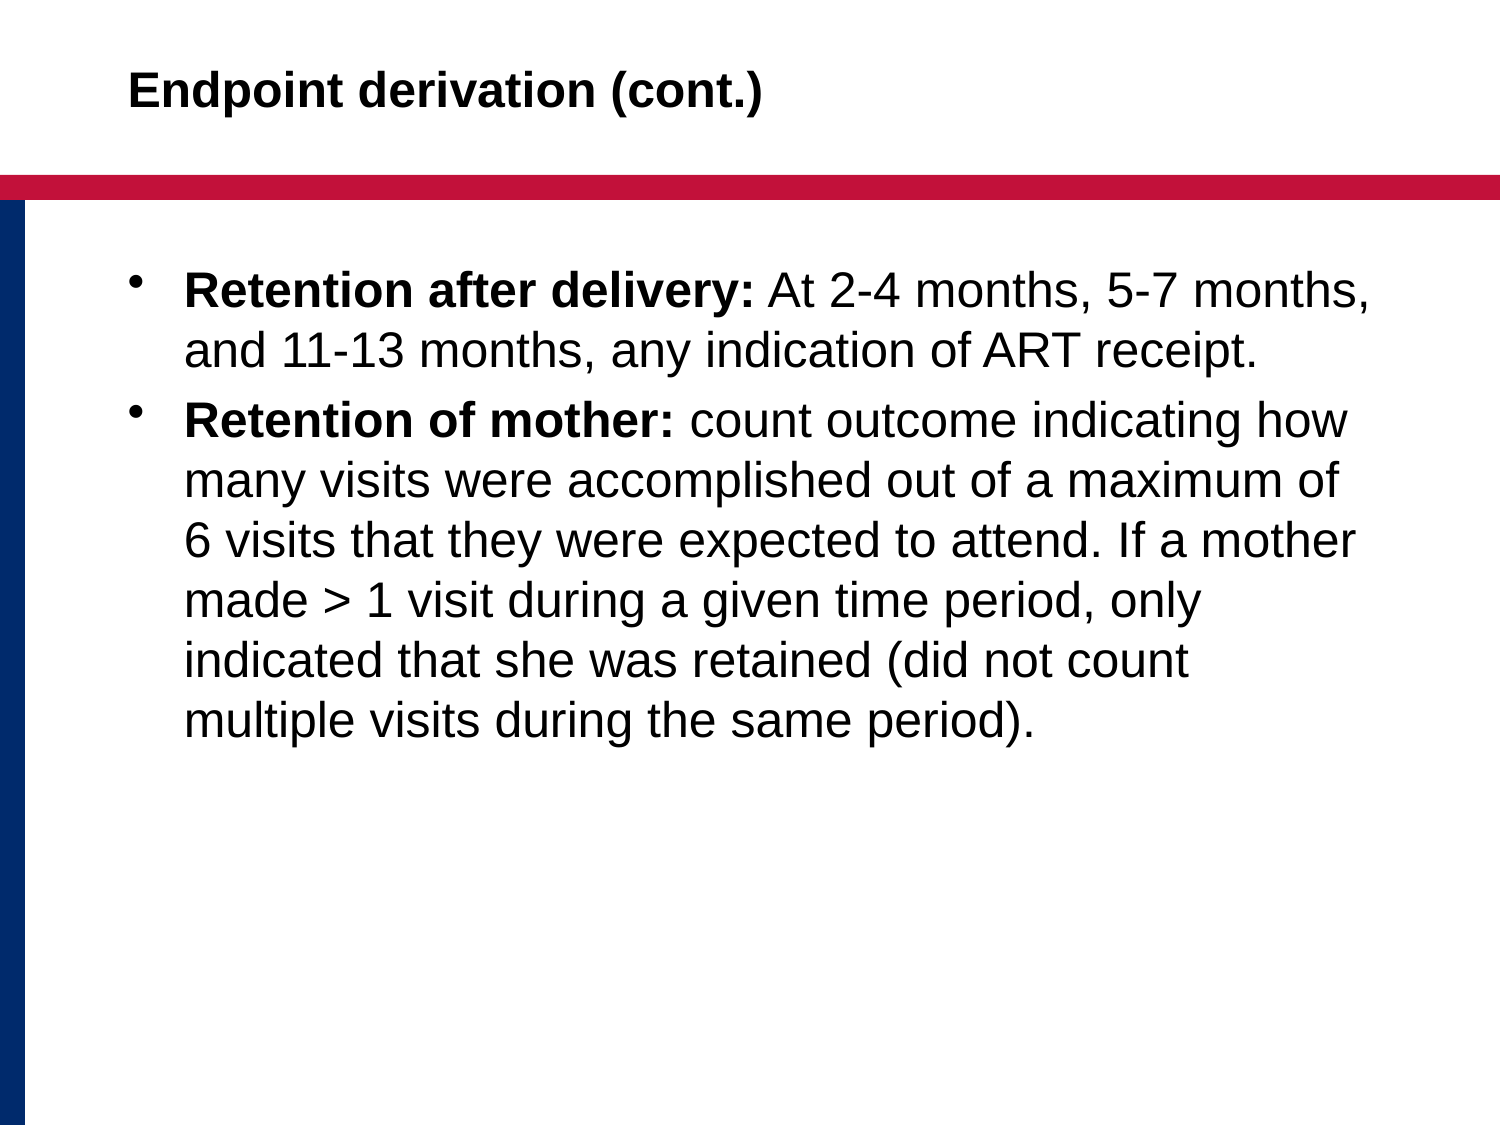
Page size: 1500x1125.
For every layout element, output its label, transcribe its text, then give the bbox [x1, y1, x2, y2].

list Retention after delivery: At 2-4 months, 5-7 months, and 11-13 months, any indication of ART receipt. Retention of mother: count outcome indicating how many visits were accomplished out of a maximum of 6 visits that they were expected to attend. If a mother made > 1 visit during a given time period, only indicated that she was retained (did not count multiple visits during the same period). [112, 249, 1388, 938]
title Endpoint derivation (cont.) [112, 50, 1388, 150]
